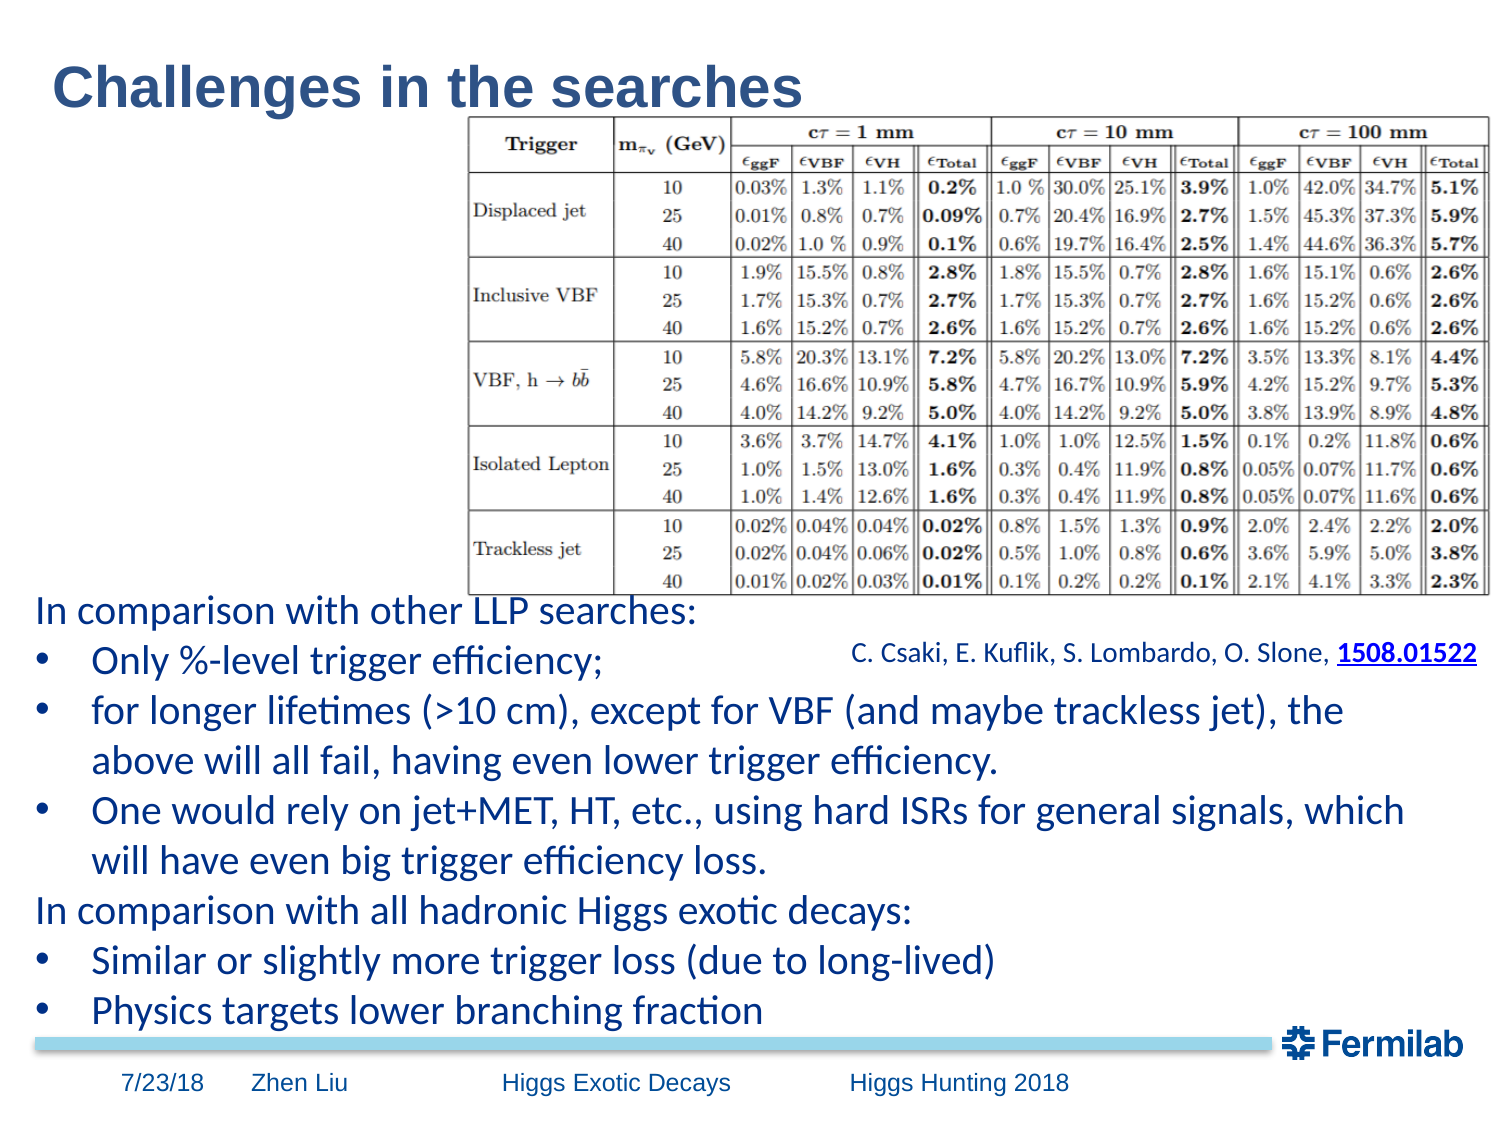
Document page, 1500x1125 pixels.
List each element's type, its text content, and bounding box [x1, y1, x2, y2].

title Challenges in the searches [37, 41, 1463, 112]
text_box C. Csaki, E. Kuflik, S. Lombardo, O. Slone, 1508.01522 [836, 625, 1500, 676]
footer Zhen Liu Higgs Exotic Decays Higgs Hunting 2018 [251, 1066, 1279, 1107]
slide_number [120, 1066, 232, 1107]
picture [1282, 1041, 1463, 1060]
text_box In comparison with other LLP searches: Only %-level trigger efficiency; for longer lifetimes (>10 cm), except for VBF (and maybe trackless jet), the above will all fail, having even lower trigger efficiency. One would rely on jet+MET, HT, etc., using hard ISRs for general signals, which will have even big trigger efficiency loss. In comparison with all hadronic Higgs exotic decays: Similar or slightly more trigger loss (due to long-lived) Physics targets lower branching fraction [20, 575, 1463, 1041]
picture [460, 111, 1500, 604]
